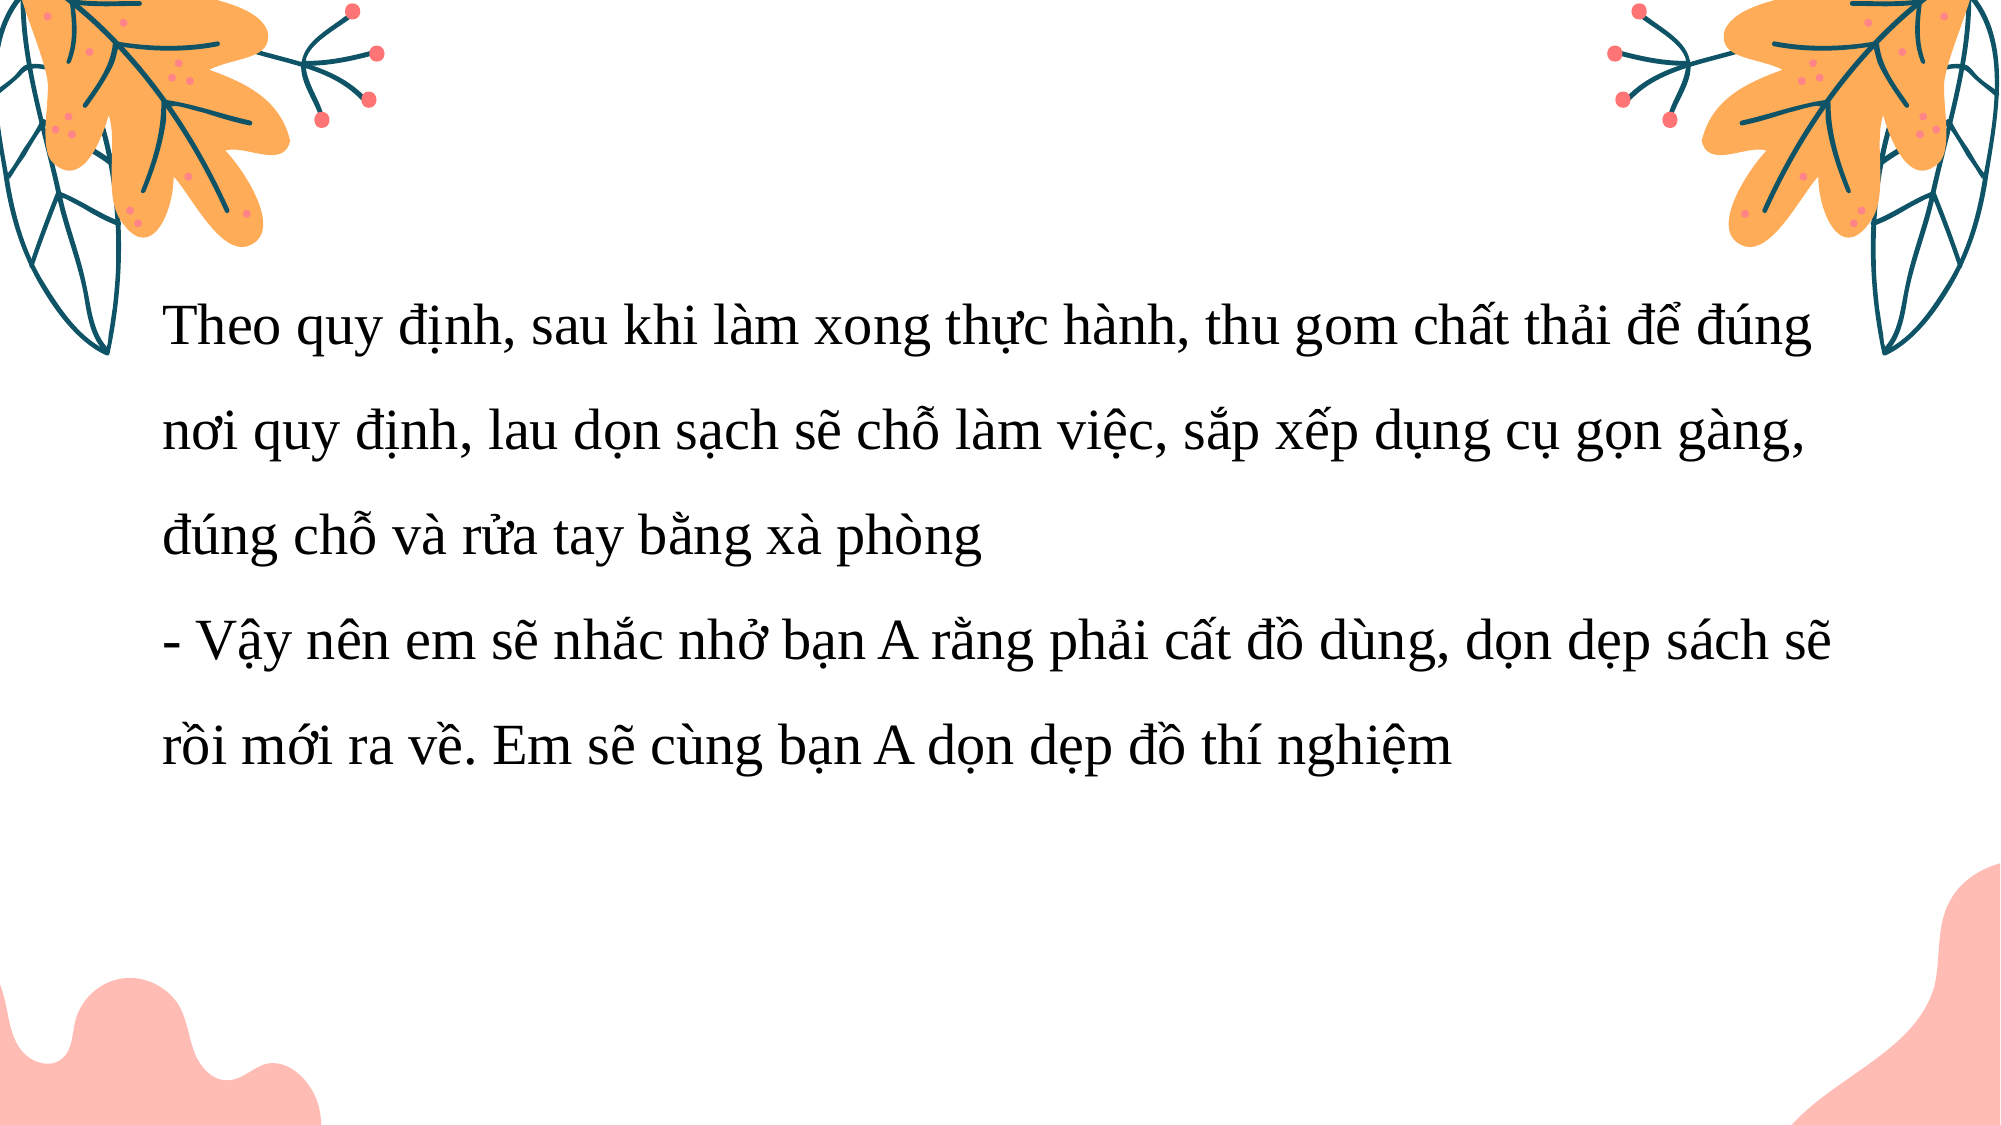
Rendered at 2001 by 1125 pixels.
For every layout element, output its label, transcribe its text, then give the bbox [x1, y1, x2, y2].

text_box Theo quy định, sau khi làm xong thực hành, thu gom chất thải để đúng nơi quy định, lau dọn sạch sẽ chỗ làm việc, sắp xếp dụng cụ gọn gàng, đúng chỗ và rửa tay bằng xà phòng - Vậy nên em sẽ nhắc nhở bạn A rằng phải cất đồ dùng, dọn dẹp sách sẽ rồi mới ra về. Em sẽ cùng bạn A dọn dẹp đồ thí nghiệm [147, 243, 1853, 784]
